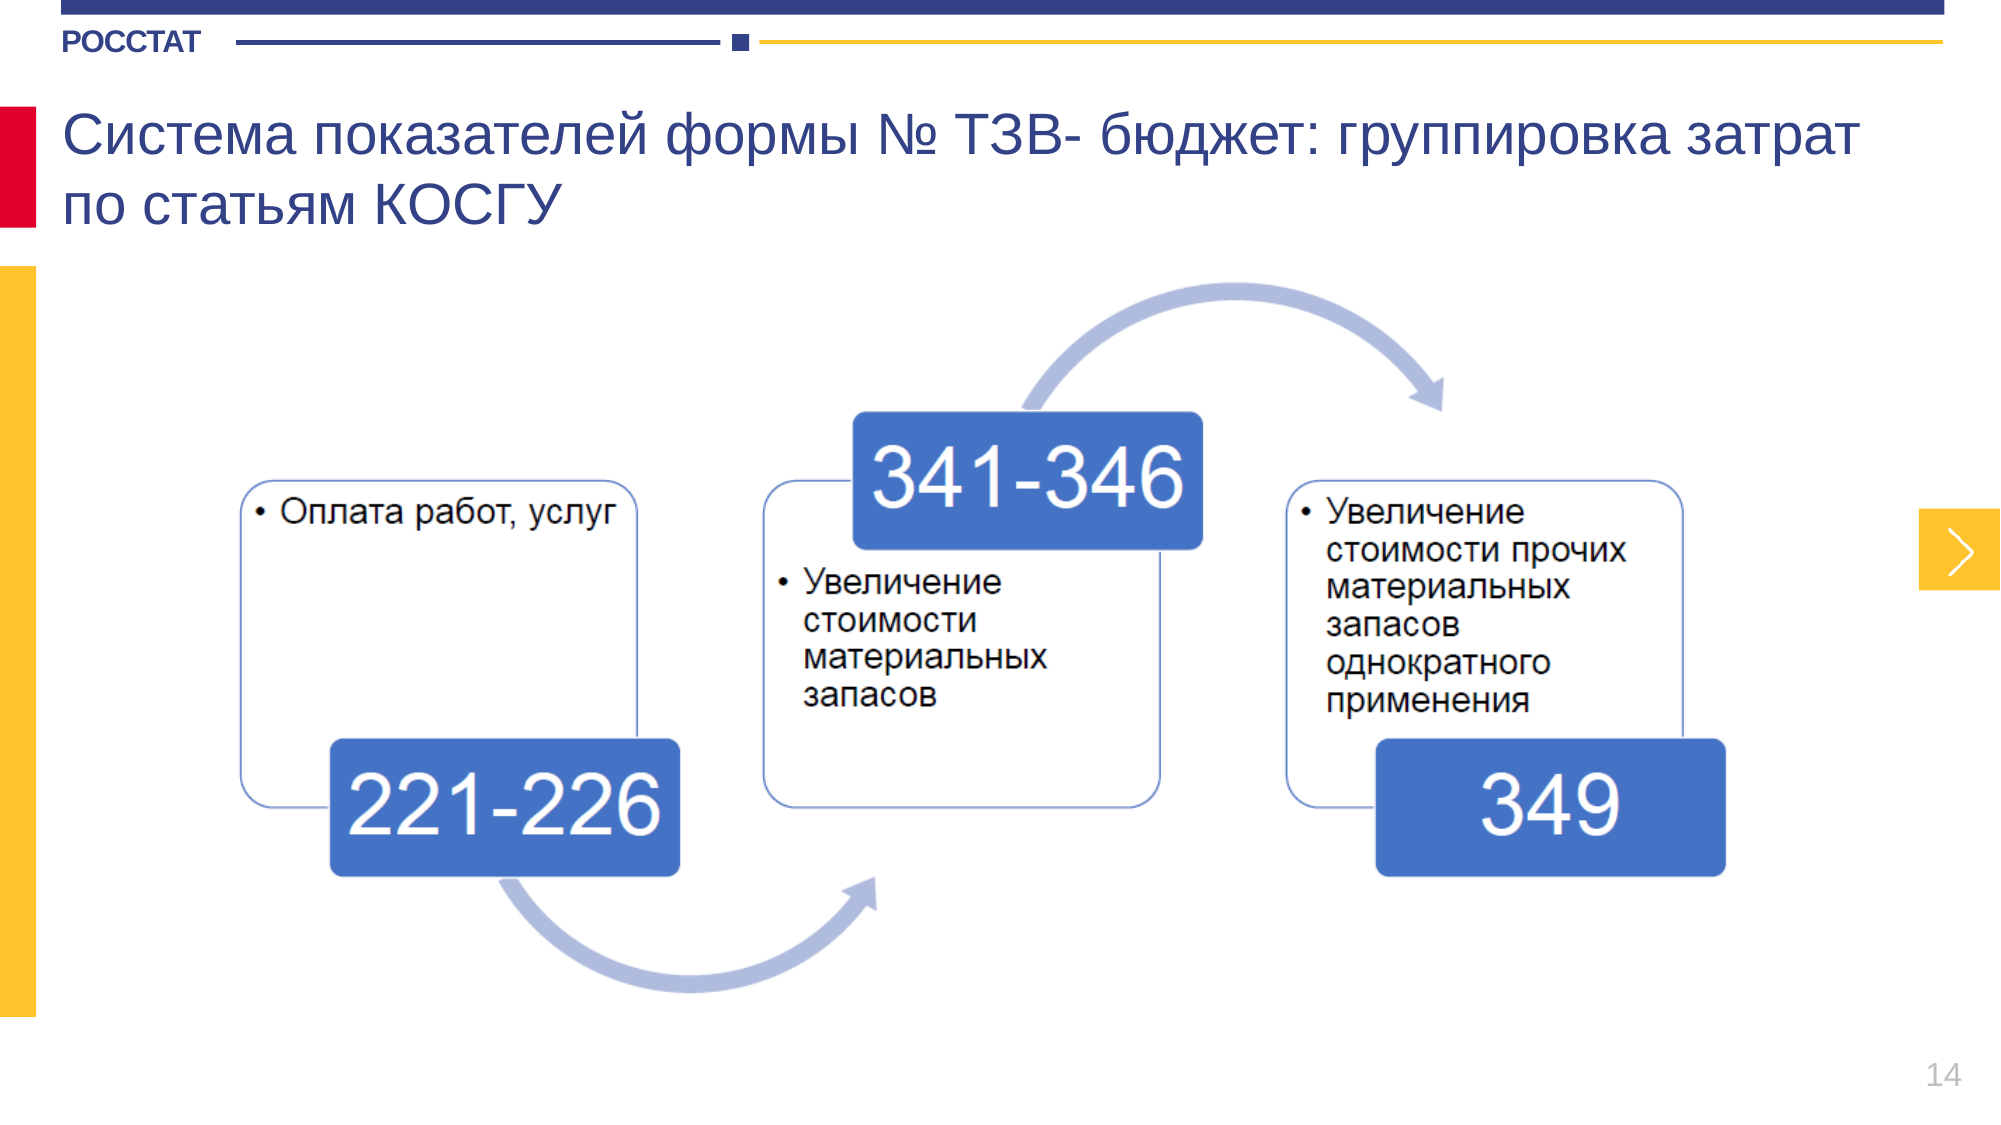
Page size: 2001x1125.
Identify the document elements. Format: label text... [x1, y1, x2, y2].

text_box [1918, 508, 2000, 591]
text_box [236, 33, 1943, 77]
list Система показателей формы № ТЗВ- бюджет: группировка затрат по статьям КОСГУ [47, 88, 1895, 243]
picture [193, 259, 1793, 1000]
slide_number 14 [1527, 1042, 1978, 1103]
